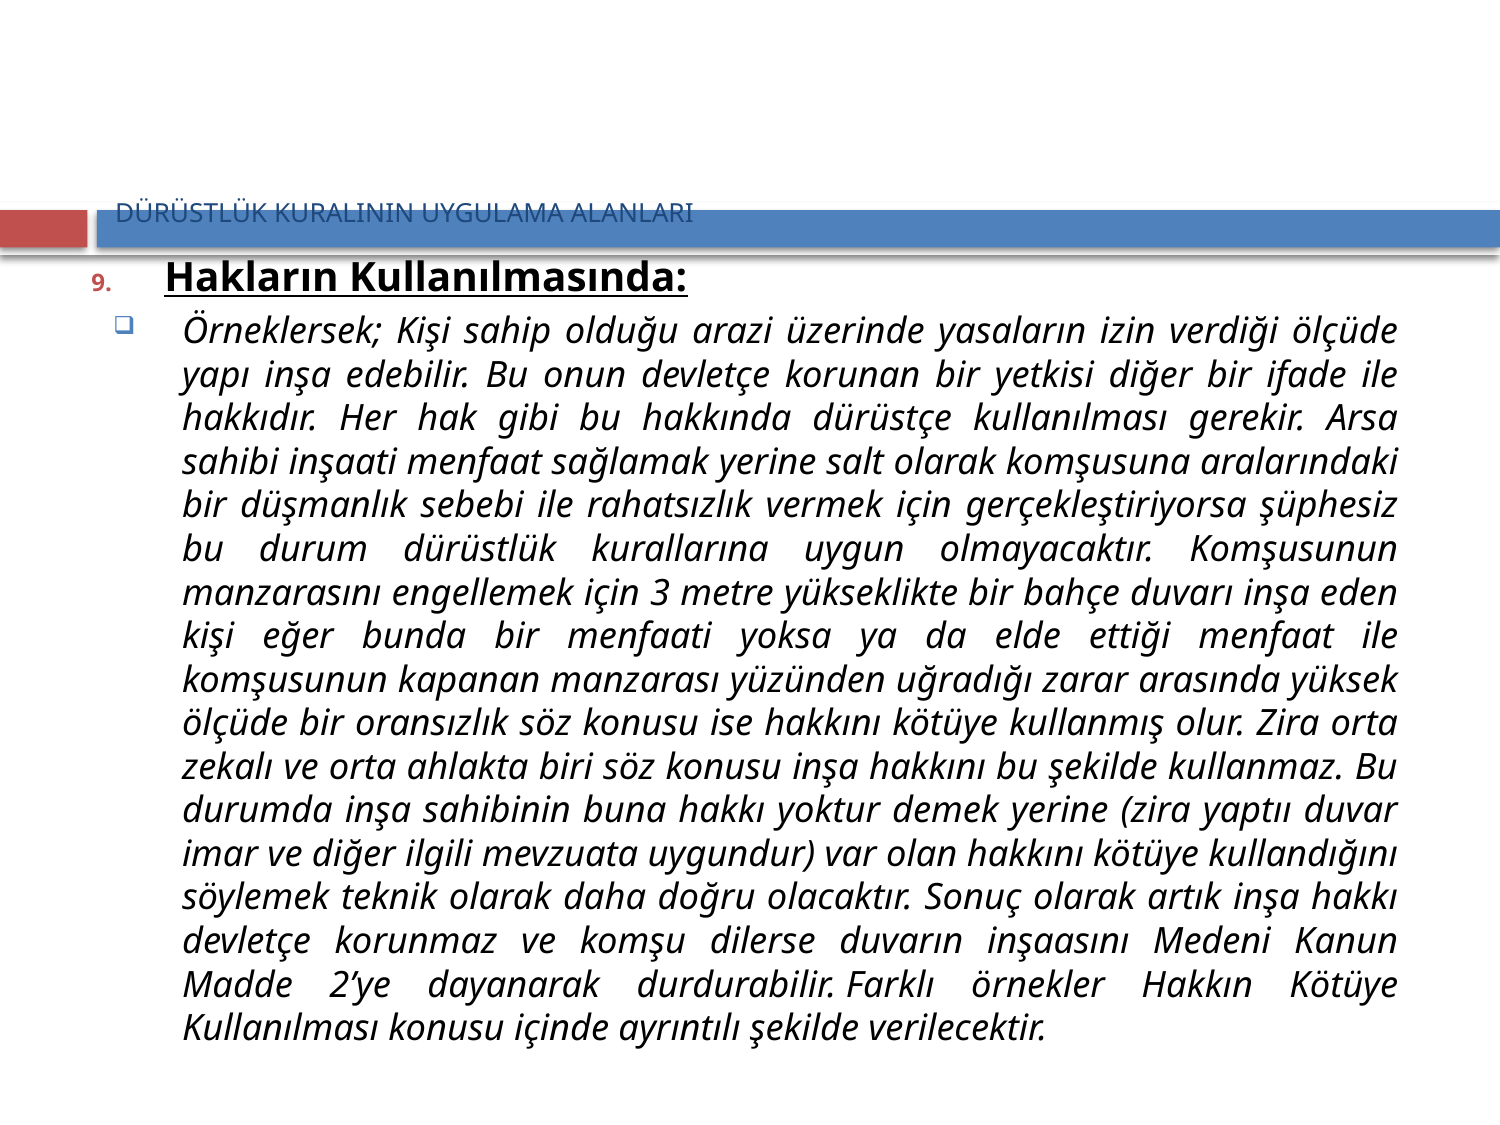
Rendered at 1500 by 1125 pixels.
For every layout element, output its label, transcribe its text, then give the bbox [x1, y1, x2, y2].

list Hakların Kullanılmasında: Örneklersek; Kişi sahip olduğu arazi üzerinde yasaların izin verdiği ölçüde yapı inşa edebilir. Bu onun devletçe korunan bir yetkisi diğer bir ifade ile hakkıdır. Her hak gibi bu hakkında dürüstçe kullanılması gerekir. Arsa sahibi inşaati menfaat sağlamak yerine salt olarak komşusuna aralarındaki bir düşmanlık sebebi ile rahatsızlık vermek için gerçekleştiriyorsa şüphesiz bu durum dürüstlük kurallarına uygun olmayacaktır. Komşusunun manzarasını engellemek için 3 metre yükseklikte bir bahçe duvarı inşa eden kişi eğer bunda bir menfaati yoksa ya da elde ettiği menfaat ile komşusunun kapanan manzarası yüzünden uğradığı zarar arasında yüksek ölçüde bir oransızlık söz konusu ise hakkını kötüye kullanmış olur. Zira orta zekalı ve orta ahlakta biri söz konusu inşa hakkını bu şekilde kullanmaz. Bu durumda inşa sahibinin buna hakkı yoktur demek yerine (zira yaptıı duvar imar ve diğer ilgili mevzuata uygundur) var olan hakkını kötüye kullandığını söylemek teknik olarak daha doğru olacaktır. Sonuç olarak artık inşa hakkı devletçe korunmaz ve komşu dilerse duvarın inşaasını Medeni Kanun Madde 2’ye dayanarak durdurabilir. Farklı örnekler Hakkın Kötüye Kullanılması konusu içinde ayrıntılı şekilde verilecektir. [76, 243, 1415, 1094]
title DÜRÜSTLÜK KURALININ UYGULAMA ALANLARI [100, 187, 1438, 352]
